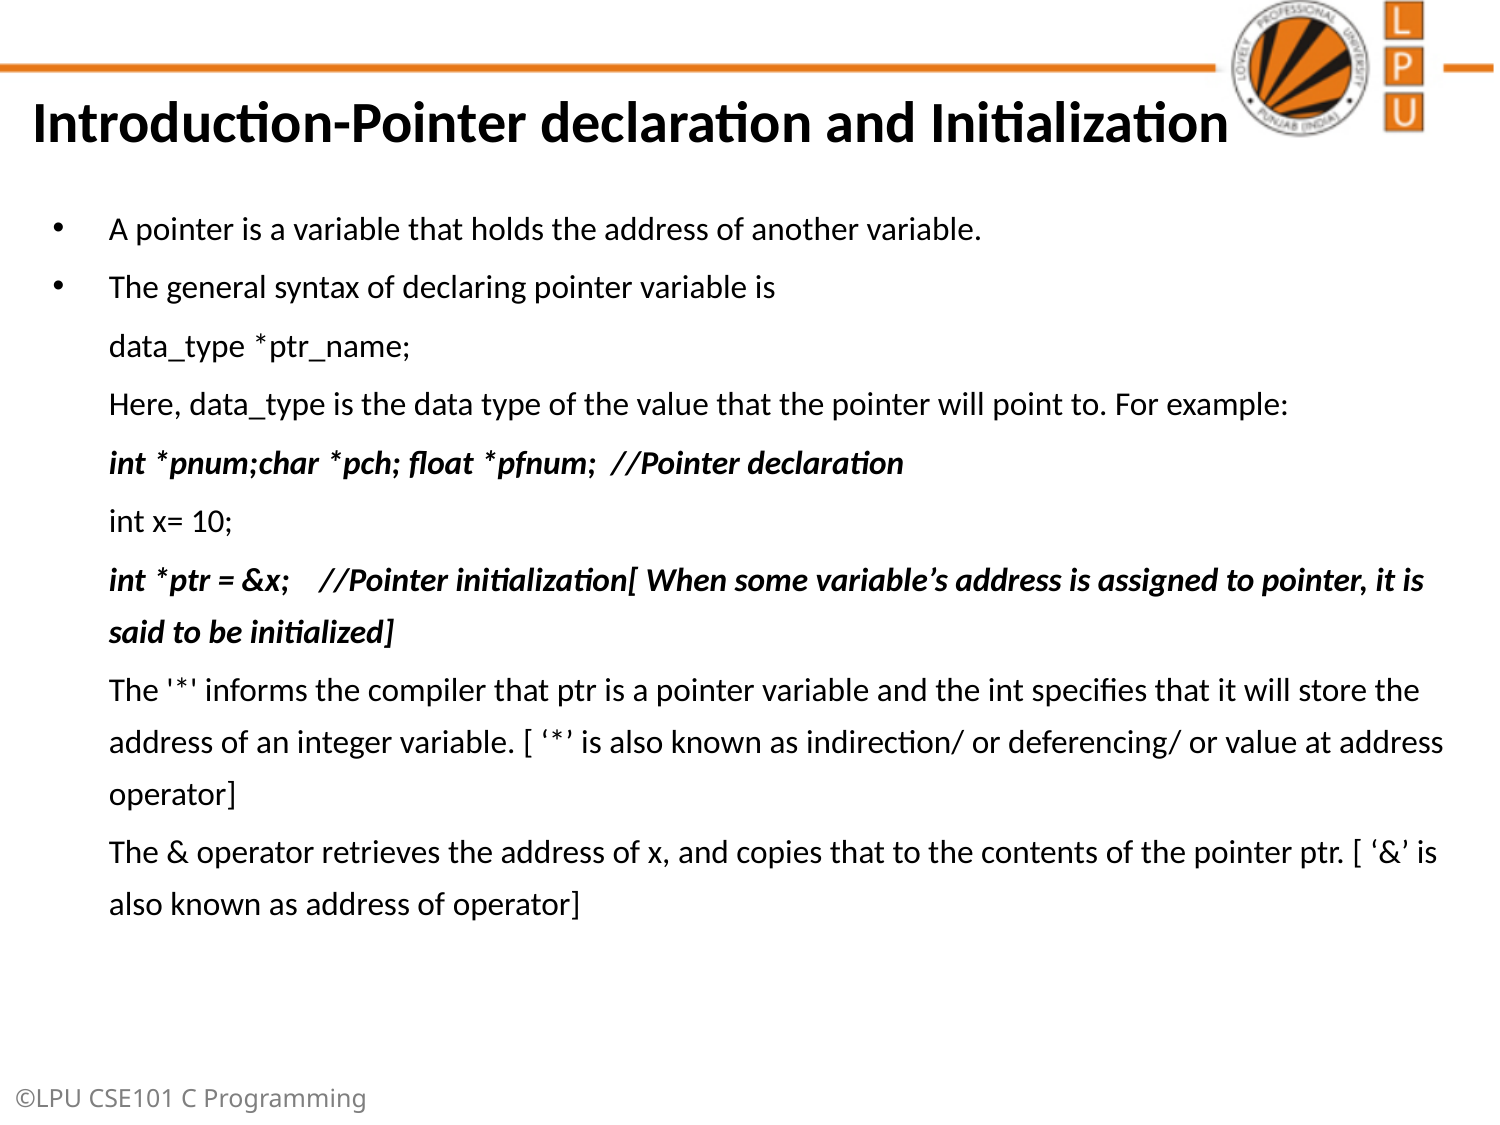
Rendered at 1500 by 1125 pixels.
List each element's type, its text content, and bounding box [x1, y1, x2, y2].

title Introduction-Pointer declaration and Initialization [0, 24, 1313, 213]
list A pointer is a variable that holds the address of another variable. The general syntax of declaring pointer variable is data_type *ptr_name; Here, data_type is the data type of the value that the pointer will point to. For example: int *pnum; char *pch; float *pfnum; //Pointer declaration int x= 10; int *ptr = &x; //Pointer initialization[ When some variable’s address is assigned to pointer, it is said to be initialized] The '*' informs the compiler that ptr is a pointer variable and the int specifies that it will store the address of an integer variable. [ ‘*’ is also known as indirection/ or deferencing/ or value at address operator] The & operator retrieves the address of x, and copies that to the contents of the pointer ptr. [ ‘&’ is also known as address of operator] [37, 187, 1463, 1038]
picture [0, 0, 1497, 155]
